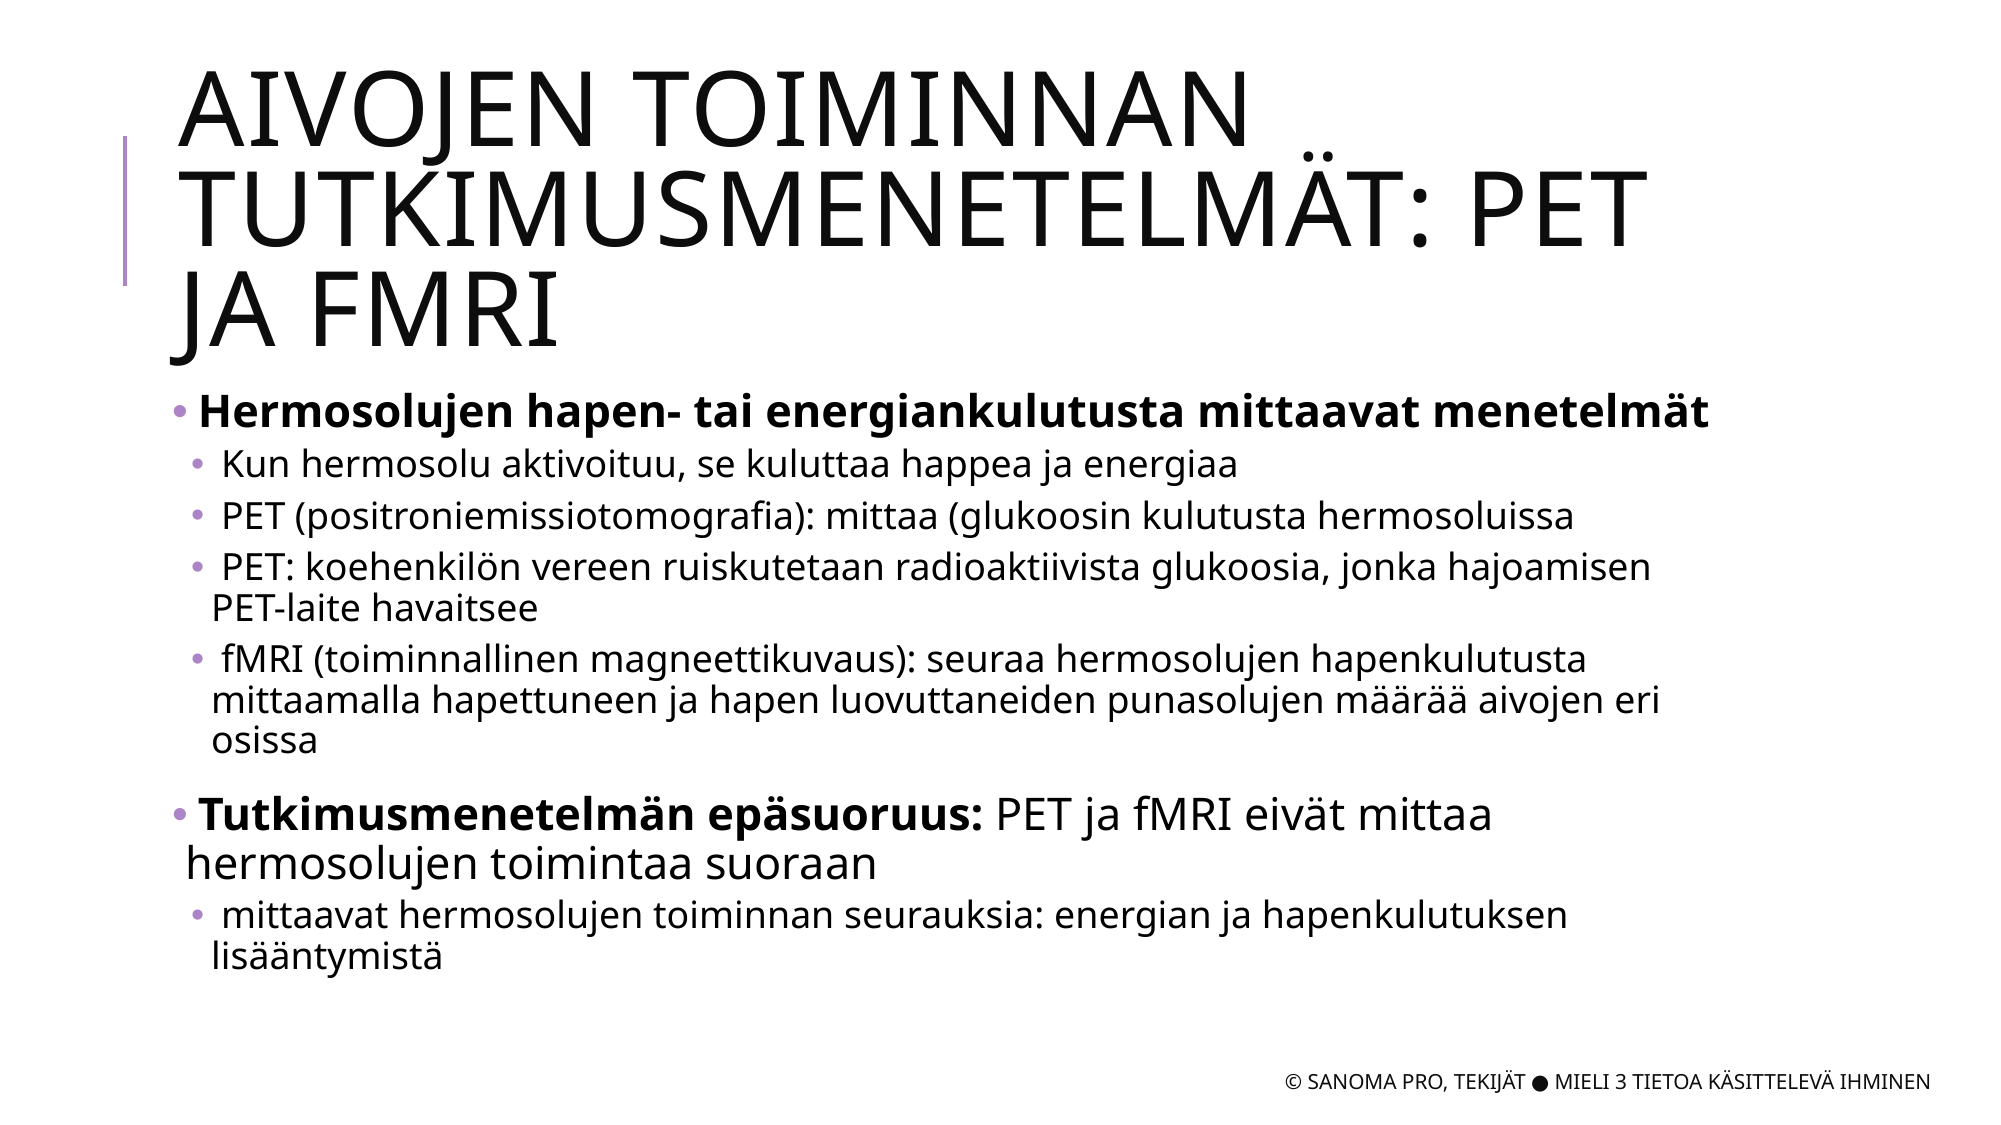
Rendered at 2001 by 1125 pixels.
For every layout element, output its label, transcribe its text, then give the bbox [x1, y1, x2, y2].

title Aivojen toiminnan tutkimusmenetelmät: PET ja fmri [163, 93, 1730, 340]
footer © Sanoma Pro, Tekijät ● Mieli 3 tietoa käsittelevä ihminen [978, 1058, 1947, 1104]
list Hermosolujen hapen- tai energiankulutusta mittaavat menetelmät Kun hermosolu aktivoituu, se kuluttaa happea ja energiaa PET (positroniemissiotomografia): mittaa (glukoosin kulutusta hermosoluissa PET: koehenkilön vereen ruiskutetaan radioaktiivista glukoosia, jonka hajoamisen PET-laite havaitsee fMRI (toiminnallinen magneettikuvaus): seuraa hermosolujen hapenkulutusta mittaamalla hapettuneen ja hapen luovuttaneiden punasolujen määrää aivojen eri osissa Tutkimusmenetelmän epäsuoruus: PET ja fMRI eivät mittaa hermosolujen toimintaa suoraan mittaavat hermosolujen toiminnan seurauksia: energian ja hapenkulutuksen lisääntymistä [164, 381, 1733, 1039]
